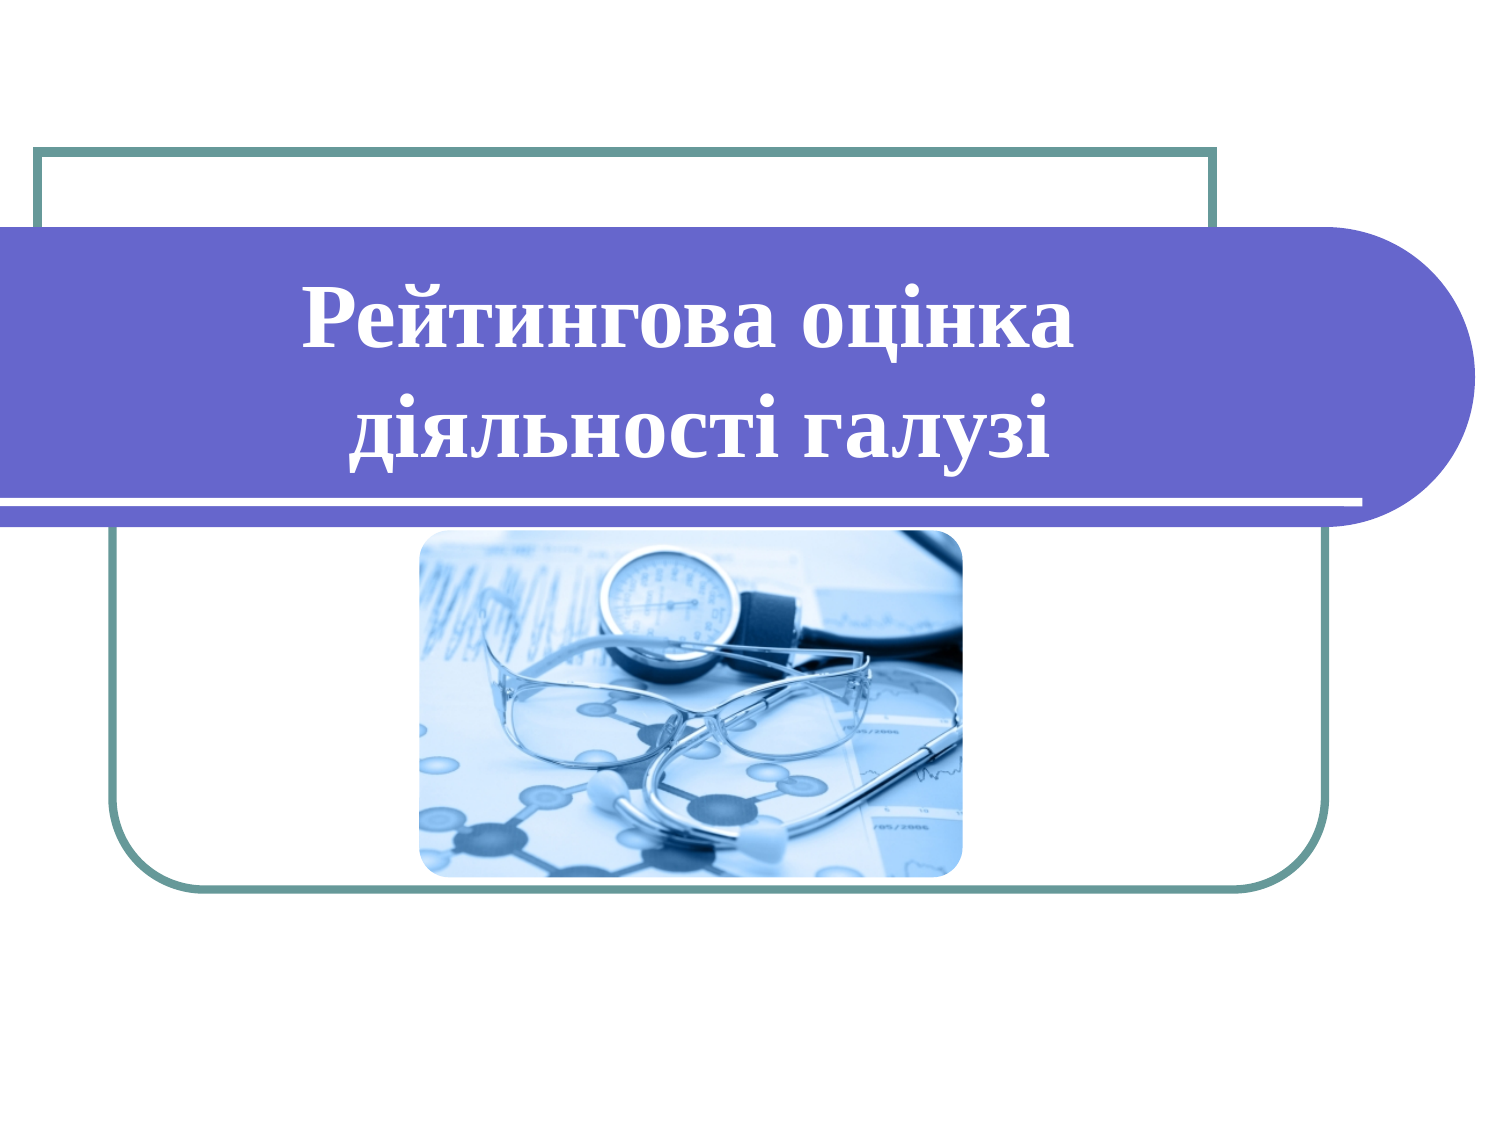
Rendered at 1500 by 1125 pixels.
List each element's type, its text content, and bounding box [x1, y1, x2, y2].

title Рейтингова оцінка діяльності галузі [37, 234, 1363, 499]
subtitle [419, 530, 963, 878]
